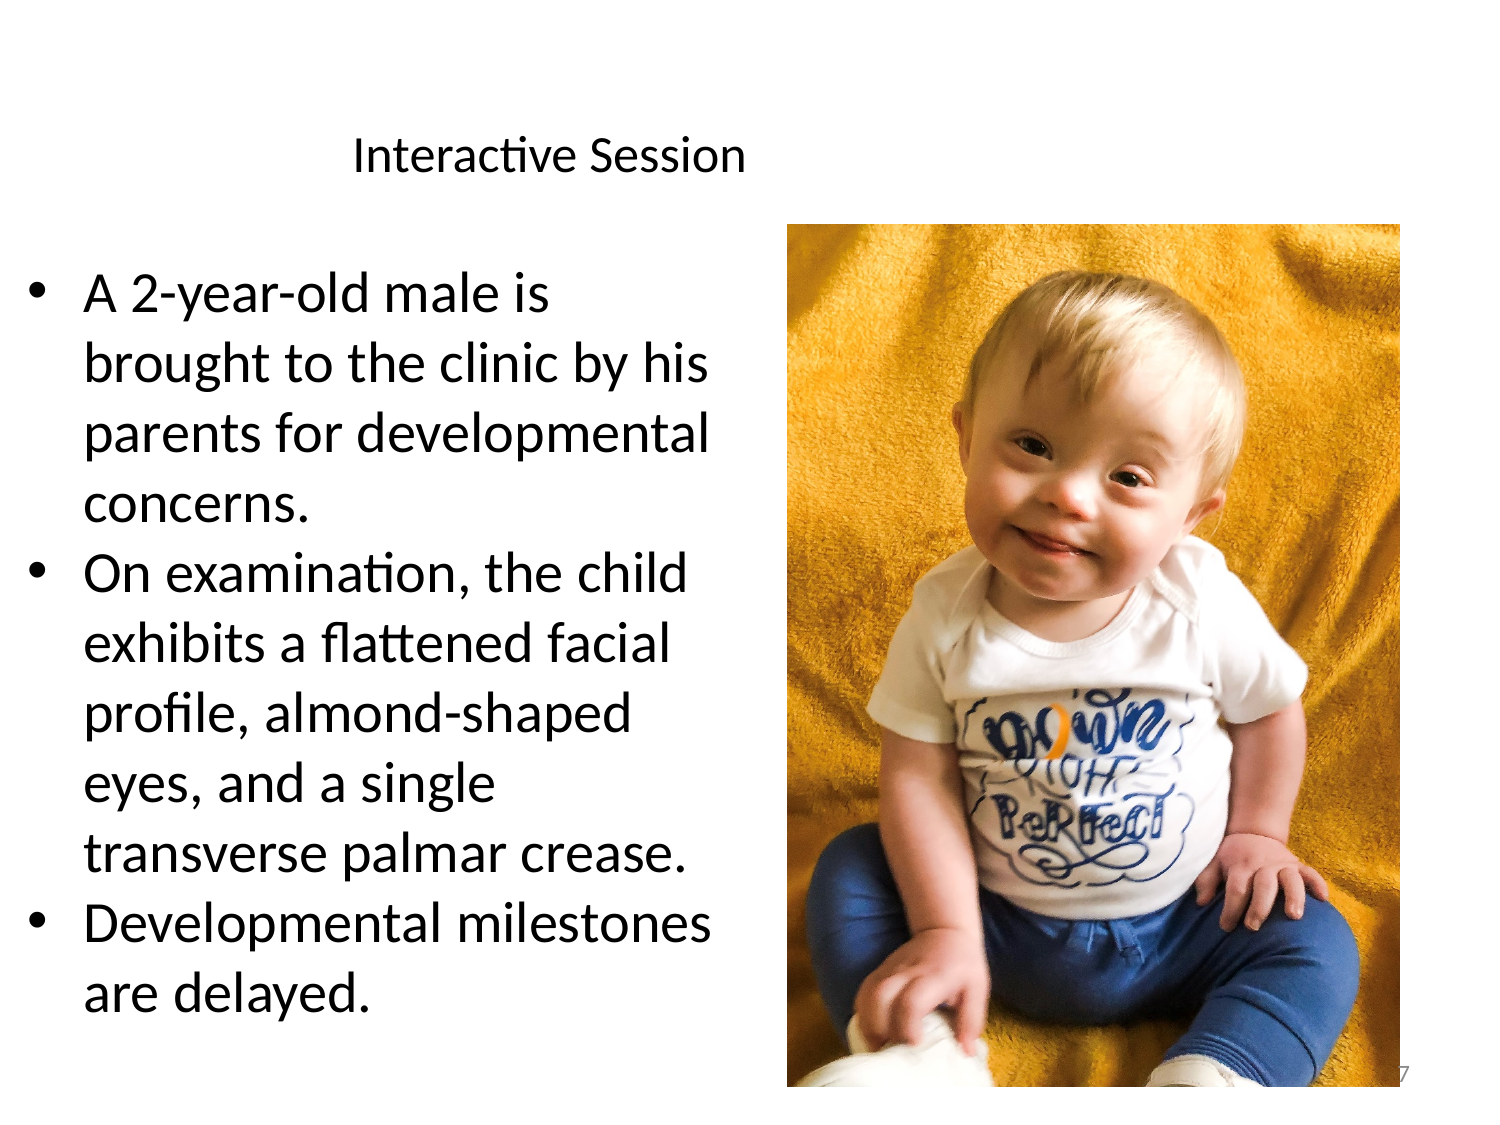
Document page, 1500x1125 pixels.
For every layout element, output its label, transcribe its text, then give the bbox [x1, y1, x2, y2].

text_box A 2-year-old male is brought to the clinic by his parents for developmental concerns. On examination, the child exhibits a flattened facial profile, almond-shaped eyes, and a single transverse palmar crease. Developmental milestones are delayed. [12, 247, 763, 1032]
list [787, 224, 1401, 1087]
title Interactive Session [137, 112, 1375, 191]
slide_number 7 [1074, 1042, 1425, 1103]
